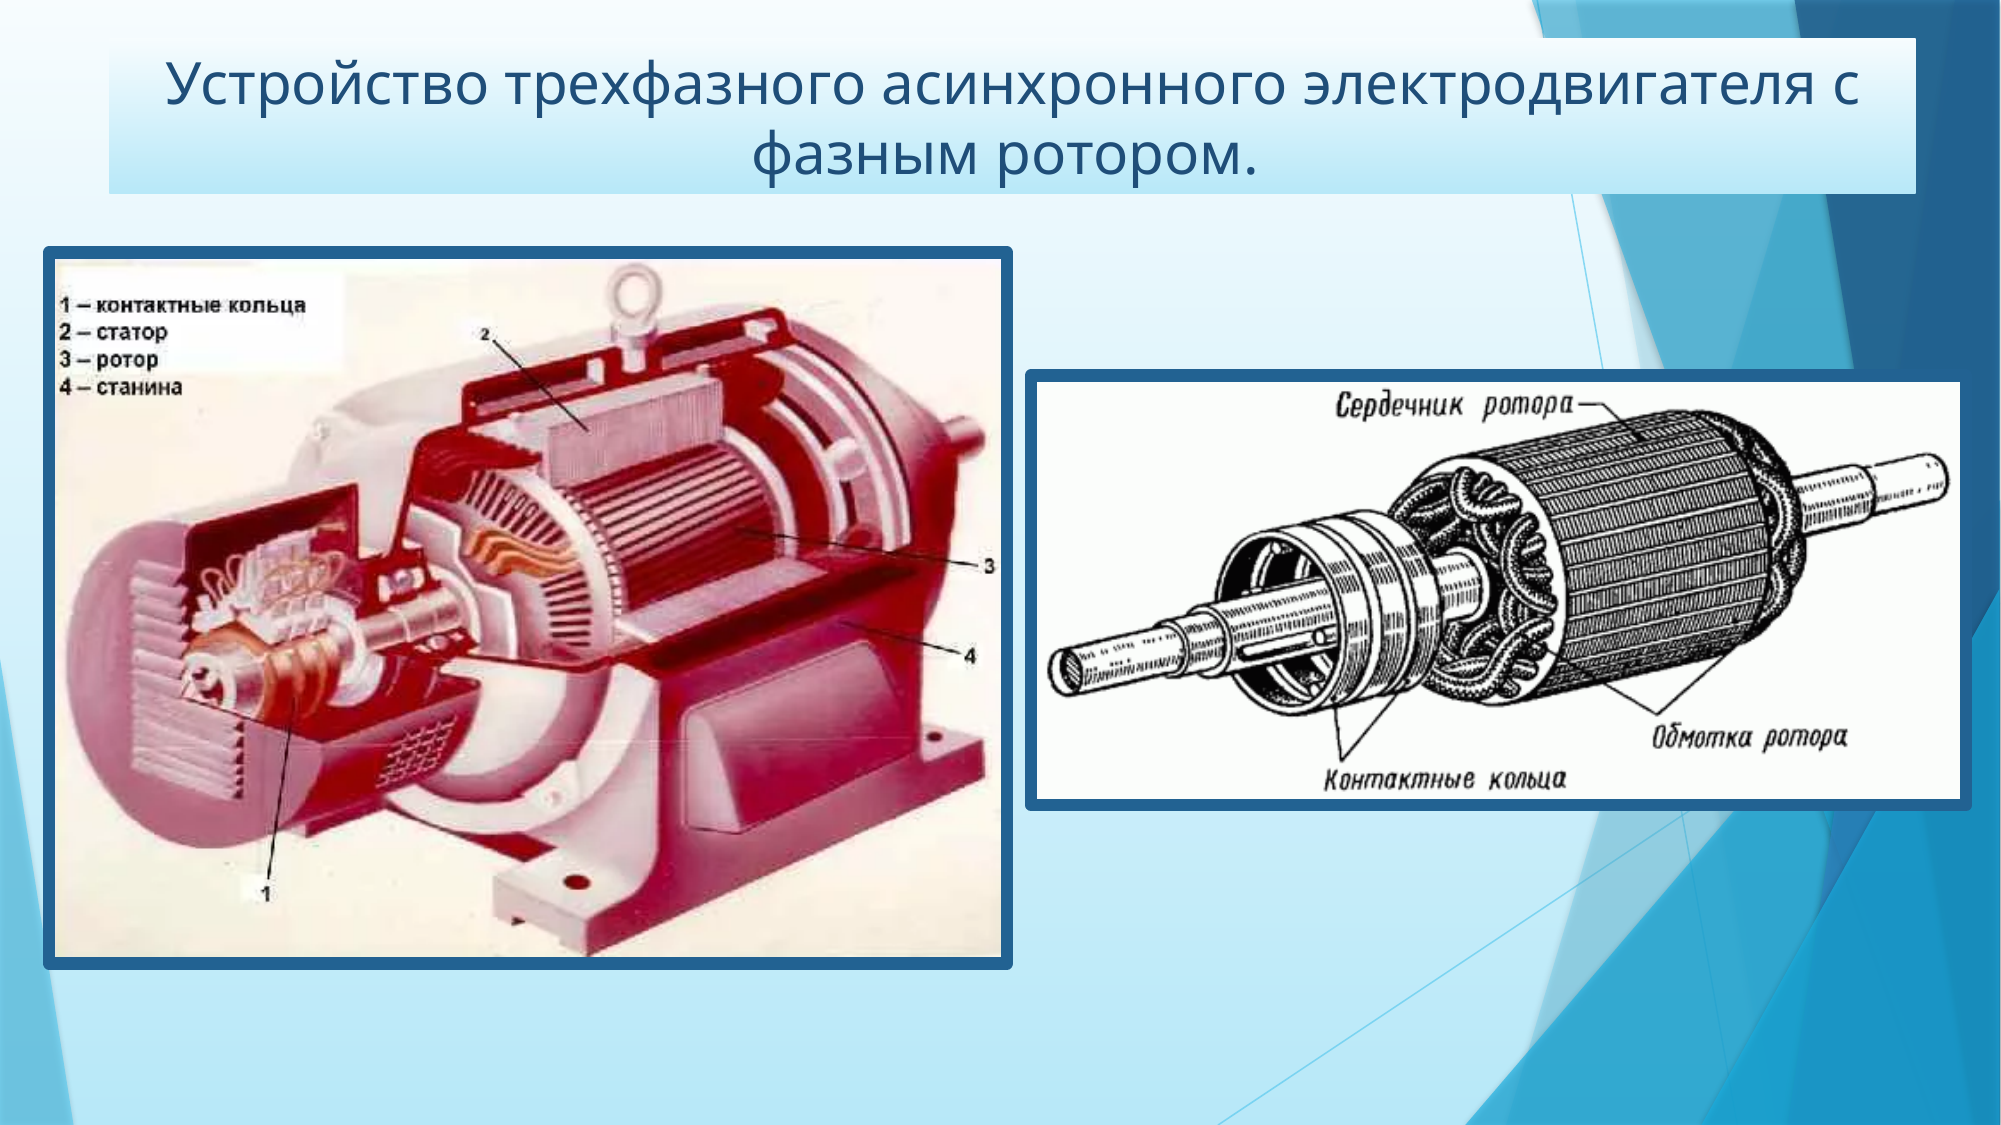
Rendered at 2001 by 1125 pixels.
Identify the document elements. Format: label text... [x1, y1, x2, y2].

picture [1036, 381, 1961, 800]
picture [54, 258, 1002, 958]
text_box Устройство трехфазного асинхронного электродвигателя с фазным ротором. [109, 38, 1916, 194]
